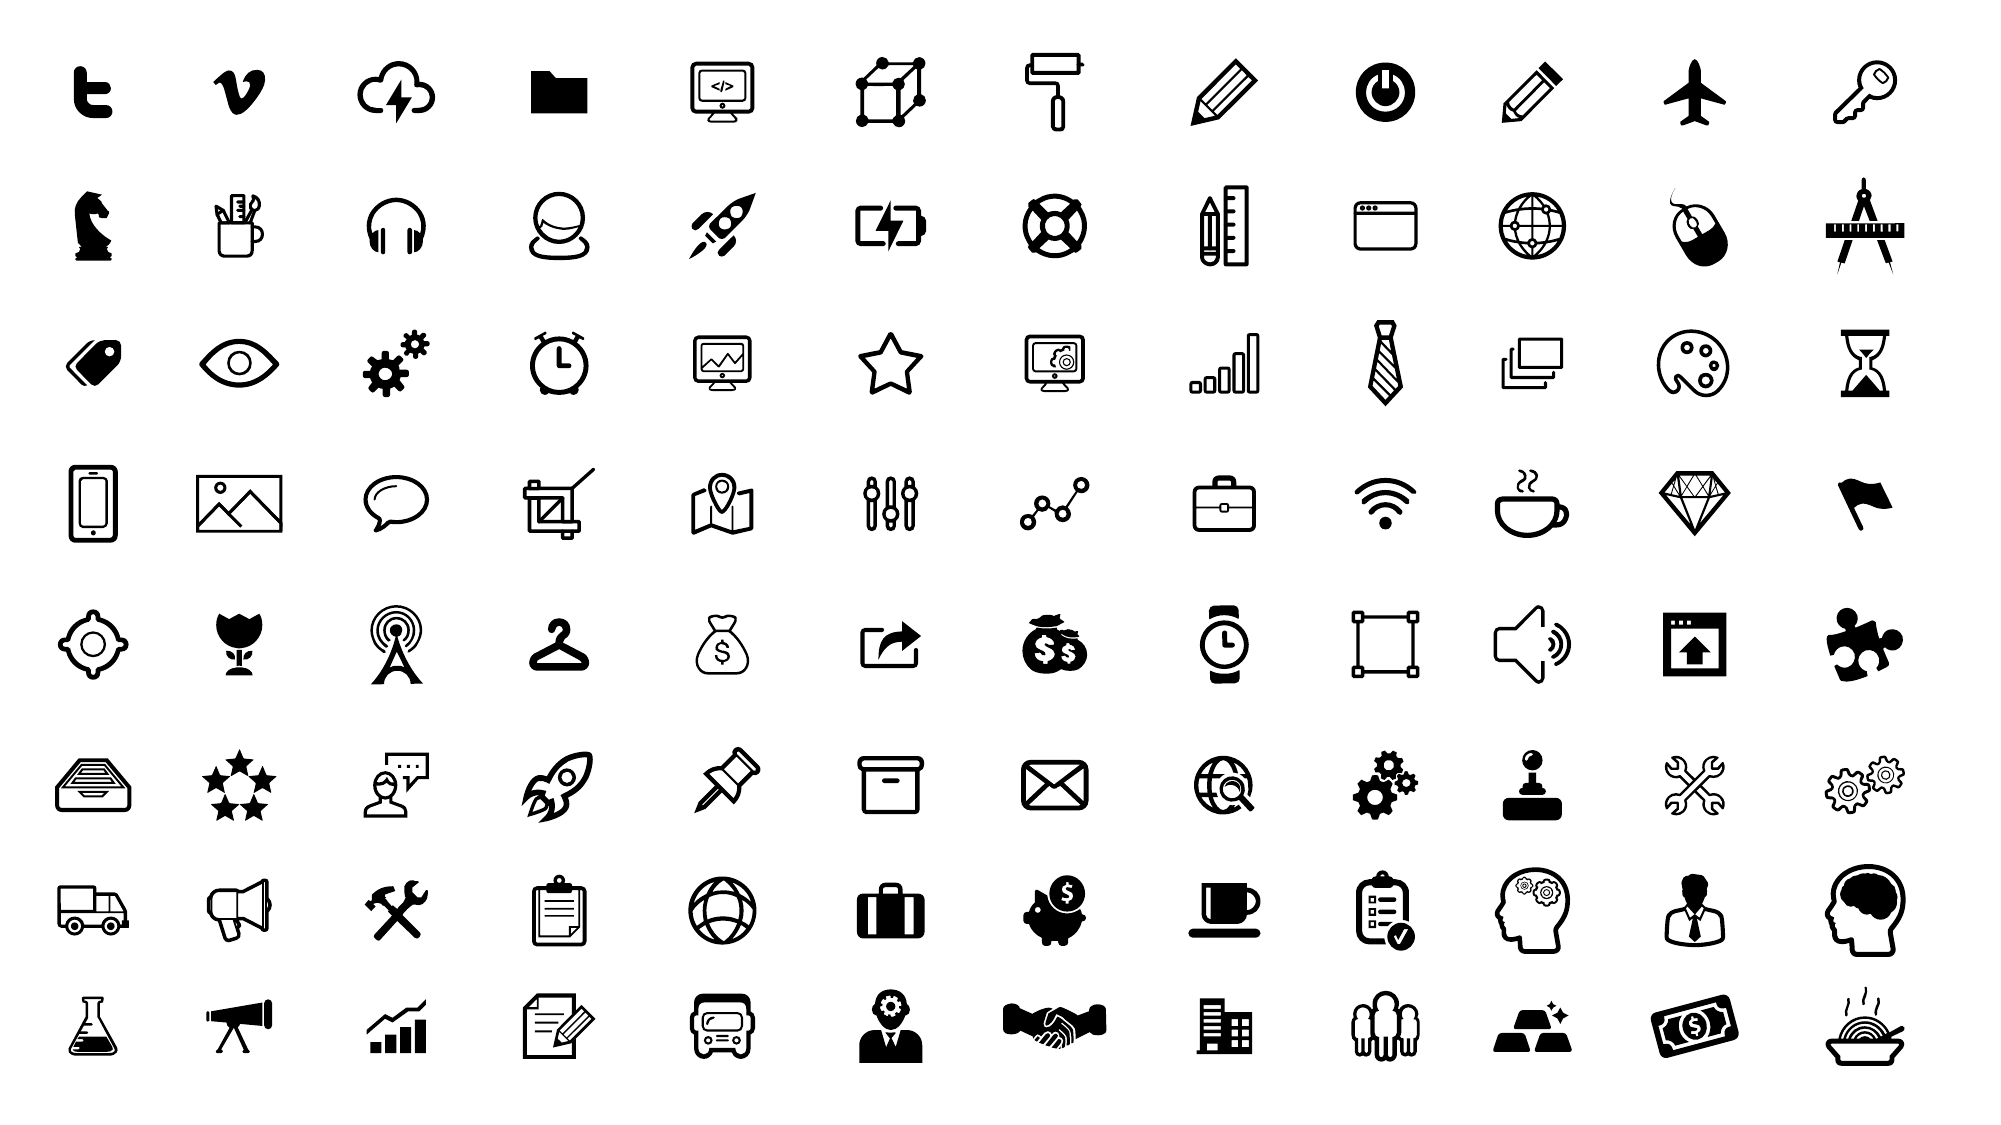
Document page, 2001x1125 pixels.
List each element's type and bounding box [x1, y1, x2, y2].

text_box [689, 993, 755, 1059]
text_box [1192, 475, 1256, 532]
text_box [1826, 607, 1903, 682]
text_box [1663, 754, 1726, 816]
text_box [65, 340, 95, 386]
text_box [1003, 1003, 1107, 1050]
text_box [216, 613, 263, 676]
text_box [1200, 185, 1249, 267]
text_box [1232, 333, 1260, 394]
text_box [531, 71, 588, 114]
text_box [357, 61, 436, 124]
text_box [1833, 60, 1898, 125]
text_box [201, 749, 277, 822]
text_box [855, 200, 927, 252]
text_box [857, 755, 925, 815]
text_box [1190, 58, 1259, 126]
text_box [1351, 990, 1420, 1062]
text_box [365, 197, 427, 255]
text_box [1352, 750, 1419, 820]
text_box [1494, 867, 1571, 954]
text_box [1653, 1002, 1736, 1050]
text_box [1021, 759, 1089, 811]
text_box [1189, 376, 1217, 394]
text_box [1218, 366, 1231, 394]
text_box [1196, 998, 1253, 1055]
text_box [1355, 870, 1415, 951]
text_box [74, 191, 112, 261]
text_box [362, 329, 430, 398]
text_box [73, 66, 113, 119]
text_box [1501, 61, 1564, 123]
text_box [1492, 1000, 1573, 1052]
text_box [1664, 873, 1726, 948]
text_box [1838, 478, 1893, 531]
text_box [57, 885, 129, 936]
text_box [1354, 477, 1417, 530]
text_box [859, 989, 923, 1063]
text_box [363, 752, 429, 818]
text_box [1494, 469, 1570, 539]
text_box [860, 621, 922, 668]
text_box [1022, 613, 1088, 676]
text_box [688, 876, 757, 945]
text_box [1367, 320, 1404, 407]
text_box [1022, 193, 1087, 259]
text_box [206, 999, 273, 1054]
text_box [689, 192, 756, 260]
text_box [363, 475, 430, 533]
text_box [694, 747, 761, 814]
text_box [856, 882, 925, 939]
text_box [1019, 476, 1090, 531]
text_box [196, 474, 283, 533]
text_box [1024, 334, 1085, 393]
text_box [1353, 201, 1418, 251]
text_box [531, 874, 587, 947]
text_box [67, 996, 119, 1056]
text_box [1656, 329, 1734, 398]
text_box [199, 338, 280, 388]
text_box [858, 332, 924, 395]
text_box [523, 467, 596, 541]
text_box [1824, 864, 1906, 957]
text_box [1823, 759, 1907, 812]
text_box [1025, 52, 1085, 132]
text_box [1670, 188, 1728, 267]
text_box [364, 880, 428, 941]
text_box [691, 472, 754, 535]
text_box [695, 614, 750, 675]
text_box [213, 69, 266, 115]
text_box [1502, 749, 1562, 821]
text_box [68, 464, 118, 543]
text_box [1825, 177, 1905, 275]
text_box [206, 878, 272, 943]
text_box [863, 476, 919, 532]
text_box [528, 191, 590, 261]
text_box [529, 331, 589, 395]
text_box [693, 335, 752, 391]
text_box [1188, 883, 1261, 938]
text_box [1825, 986, 1905, 1066]
text_box [1663, 59, 1726, 126]
text_box [1663, 612, 1727, 677]
text_box [370, 605, 423, 685]
text_box [1194, 755, 1255, 815]
text_box [55, 758, 132, 812]
text_box [1355, 62, 1416, 122]
text_box [1493, 605, 1572, 684]
text_box [690, 61, 755, 123]
text_box [1023, 875, 1087, 946]
text_box [57, 609, 129, 680]
text_box [75, 340, 122, 386]
text_box [1498, 192, 1567, 260]
text_box [855, 56, 926, 128]
text_box [366, 999, 426, 1054]
text_box [522, 993, 596, 1059]
text_box [1199, 605, 1249, 684]
text_box [1501, 337, 1564, 390]
text_box [529, 618, 590, 671]
text_box [1658, 471, 1731, 537]
text_box [214, 194, 265, 258]
text_box [1351, 610, 1420, 679]
text_box [1840, 329, 1890, 398]
text_box [533, 739, 586, 831]
